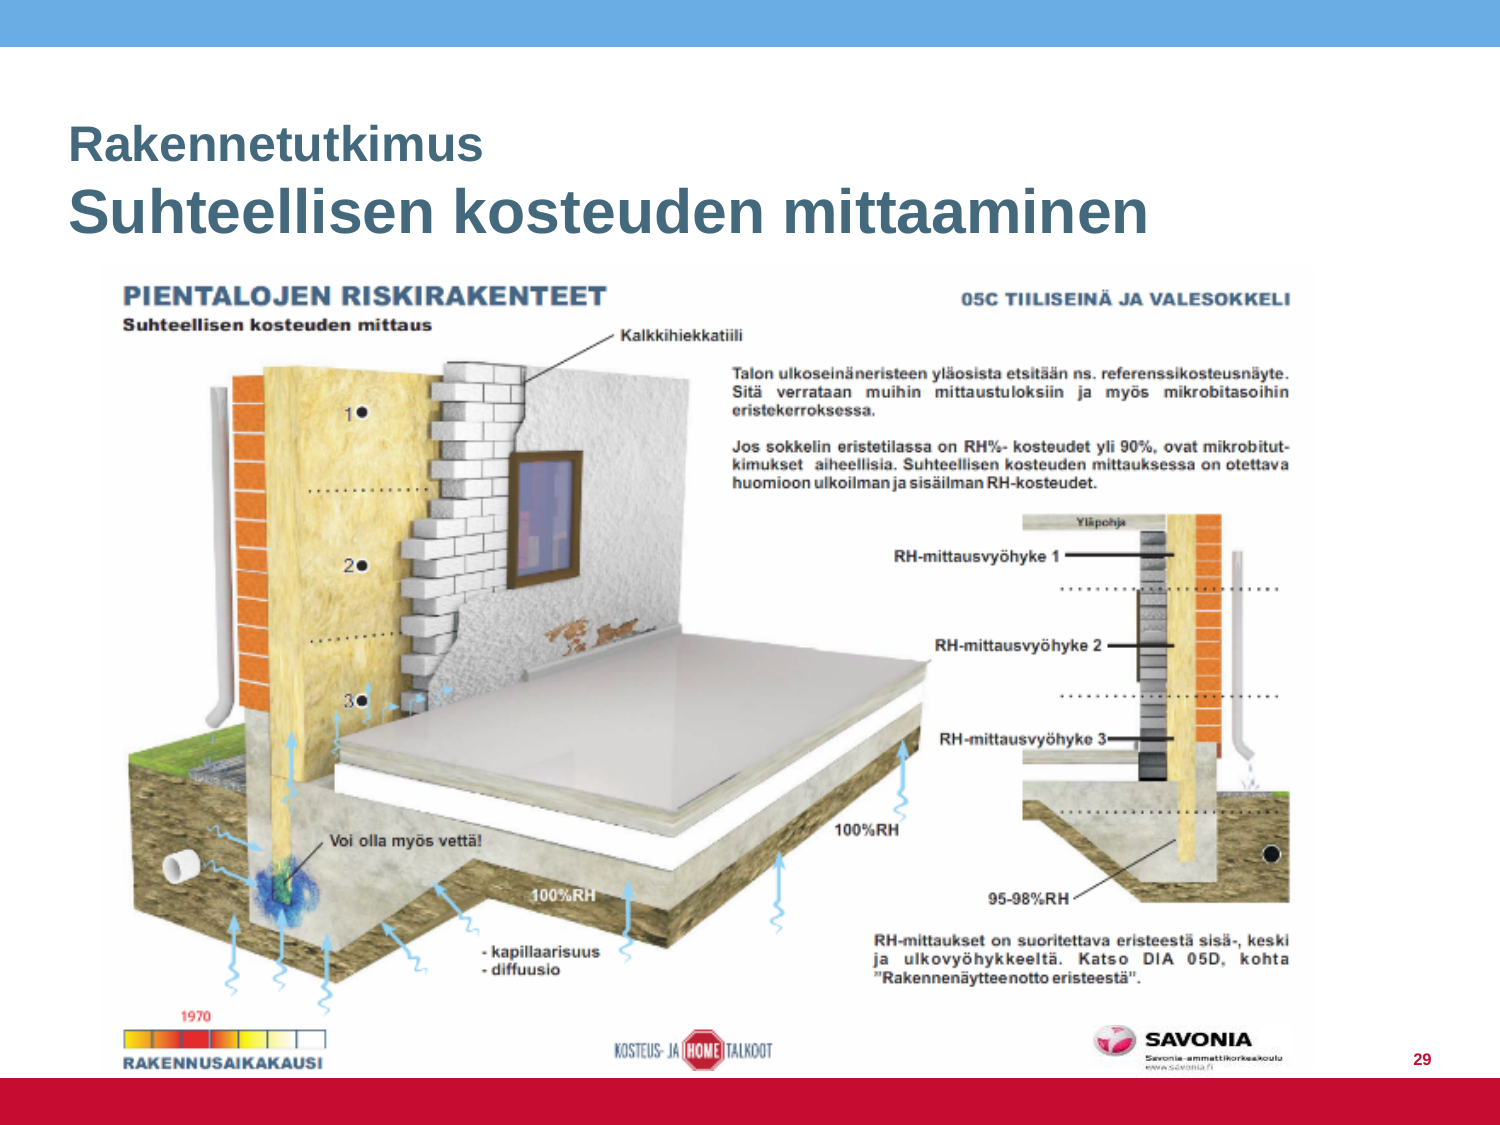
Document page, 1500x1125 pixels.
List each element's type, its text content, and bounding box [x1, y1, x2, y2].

picture [1092, 1025, 1293, 1077]
title Rakennetutkimus Suhteellisen kosteuden mittaaminen [53, 66, 1365, 254]
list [100, 266, 1314, 1071]
slide_number 29 [1364, 1016, 1447, 1077]
